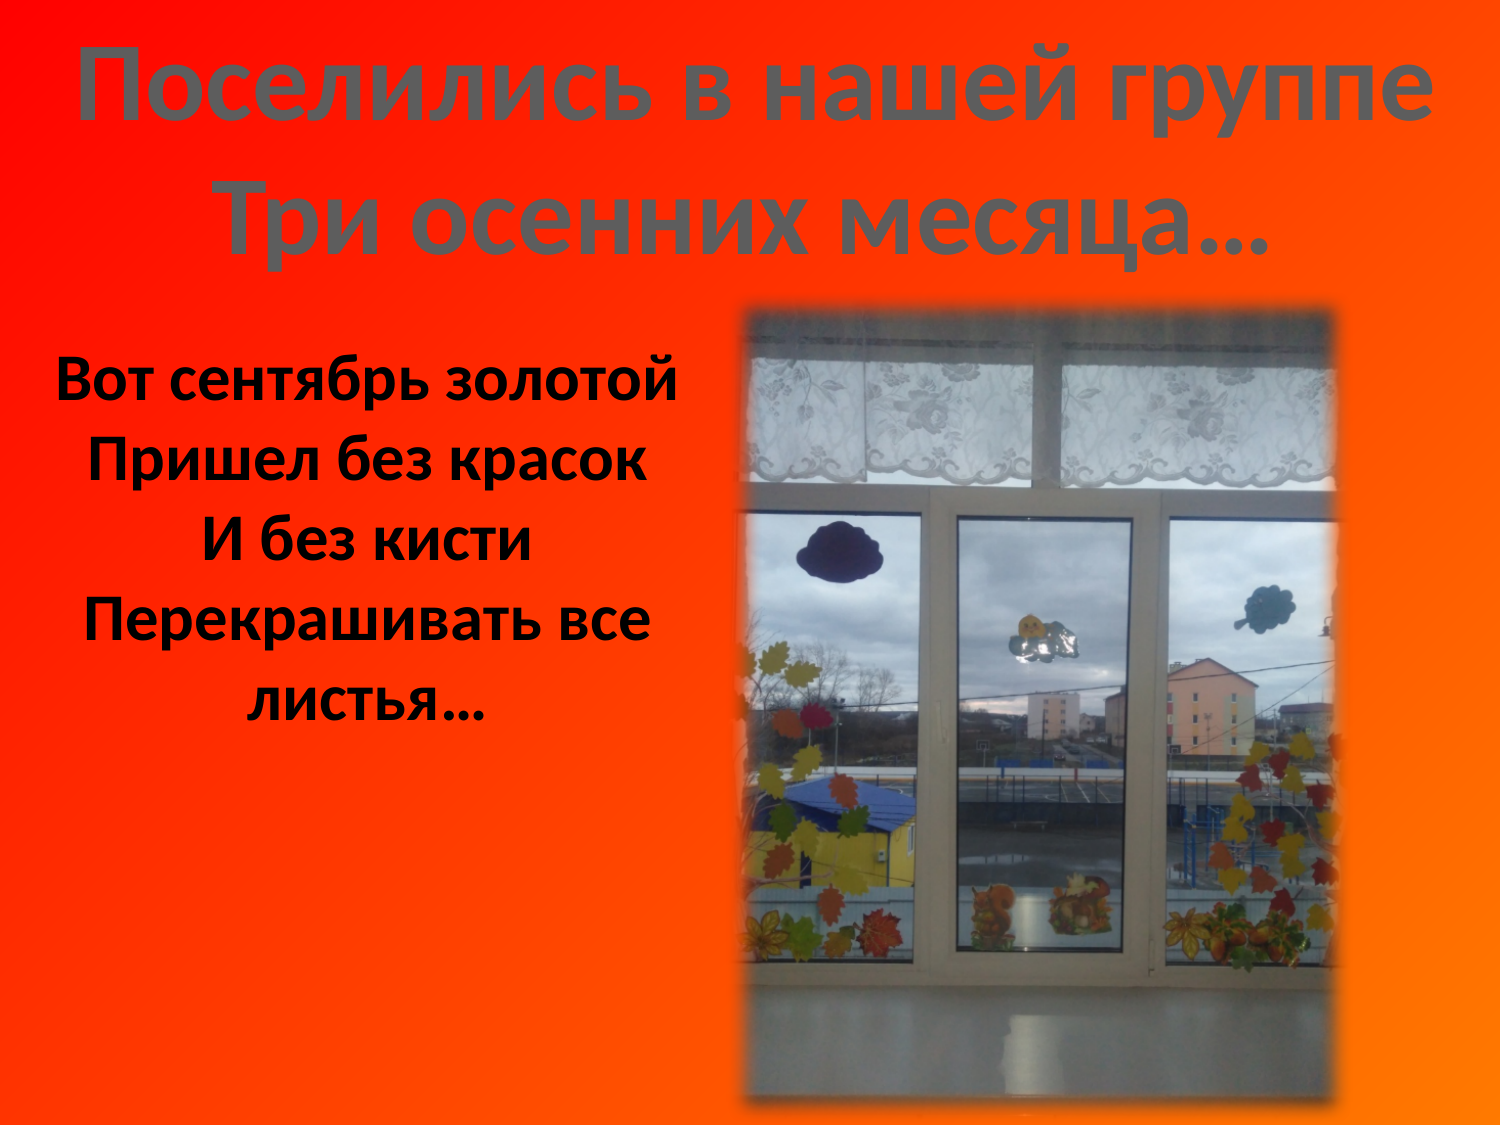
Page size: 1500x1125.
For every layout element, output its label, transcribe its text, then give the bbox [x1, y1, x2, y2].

text_box Вот сентябрь золотой Пришел без красок И без кисти Перекрашивать все листья… [0, 326, 720, 821]
text_box Поселились в нашей группе Три осенних месяца… [59, 0, 1453, 420]
picture [726, 290, 1353, 1125]
